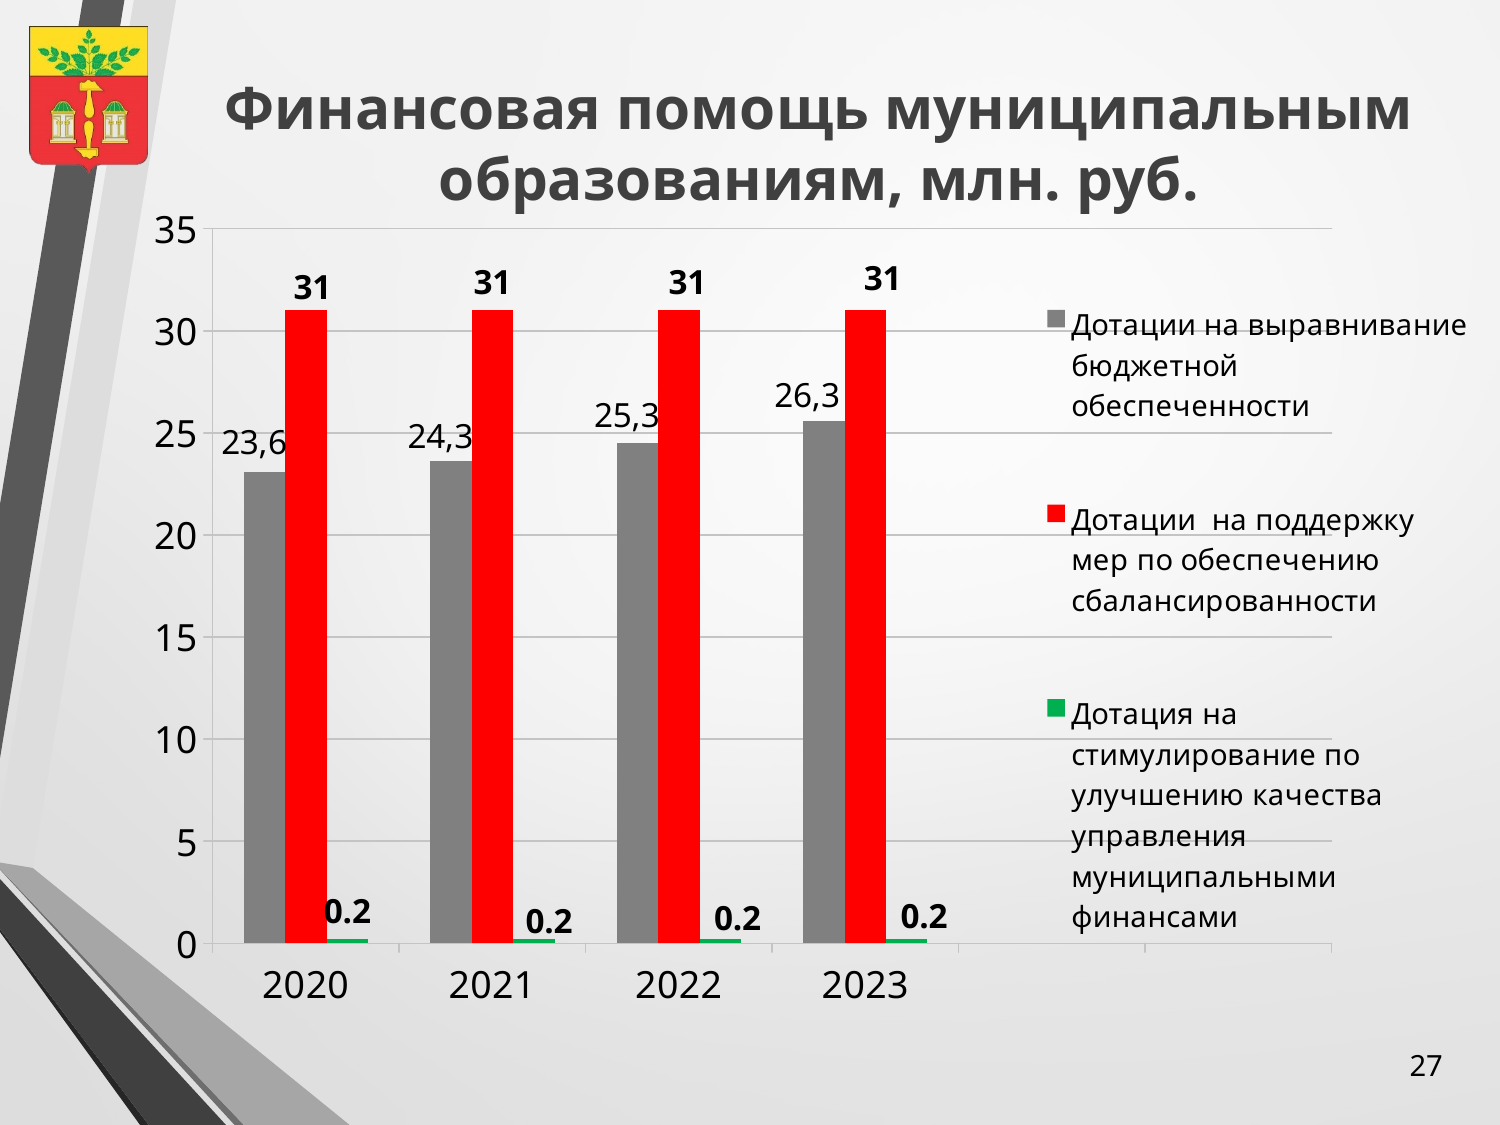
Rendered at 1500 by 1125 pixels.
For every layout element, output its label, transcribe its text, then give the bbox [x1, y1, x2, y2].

title Финансовая помощь муниципальным образованиям, млн. руб. [112, 108, 1500, 245]
slide_number 27 [1387, 1035, 1458, 1095]
picture [29, 26, 148, 177]
chart [122, 195, 1500, 1025]
